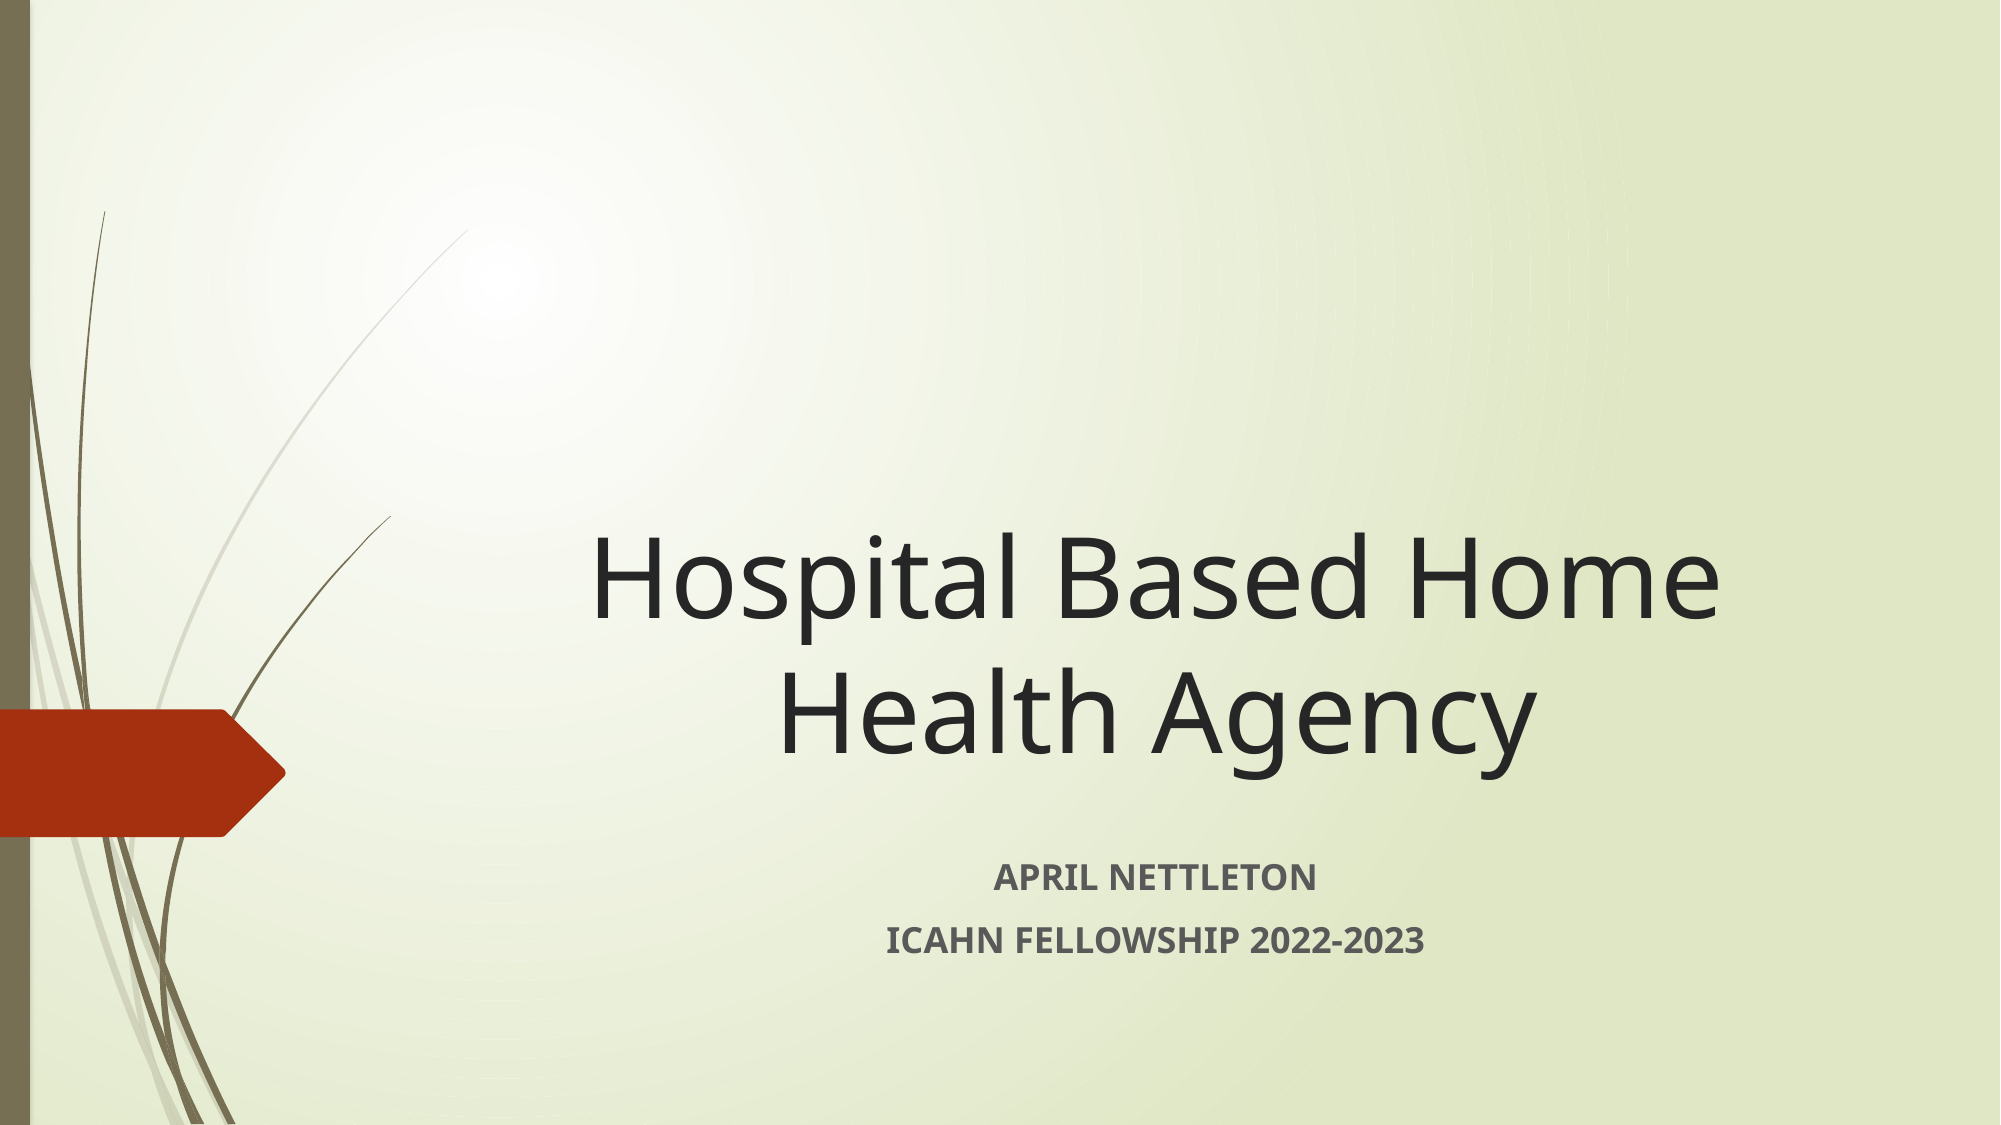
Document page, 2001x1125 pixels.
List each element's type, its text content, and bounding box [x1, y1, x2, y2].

subtitle APRIL NETTLETON ICAHN FELLOWSHIP 2022-2023 [424, 783, 1888, 969]
title Hospital Based Home Health Agency [424, 412, 1888, 783]
